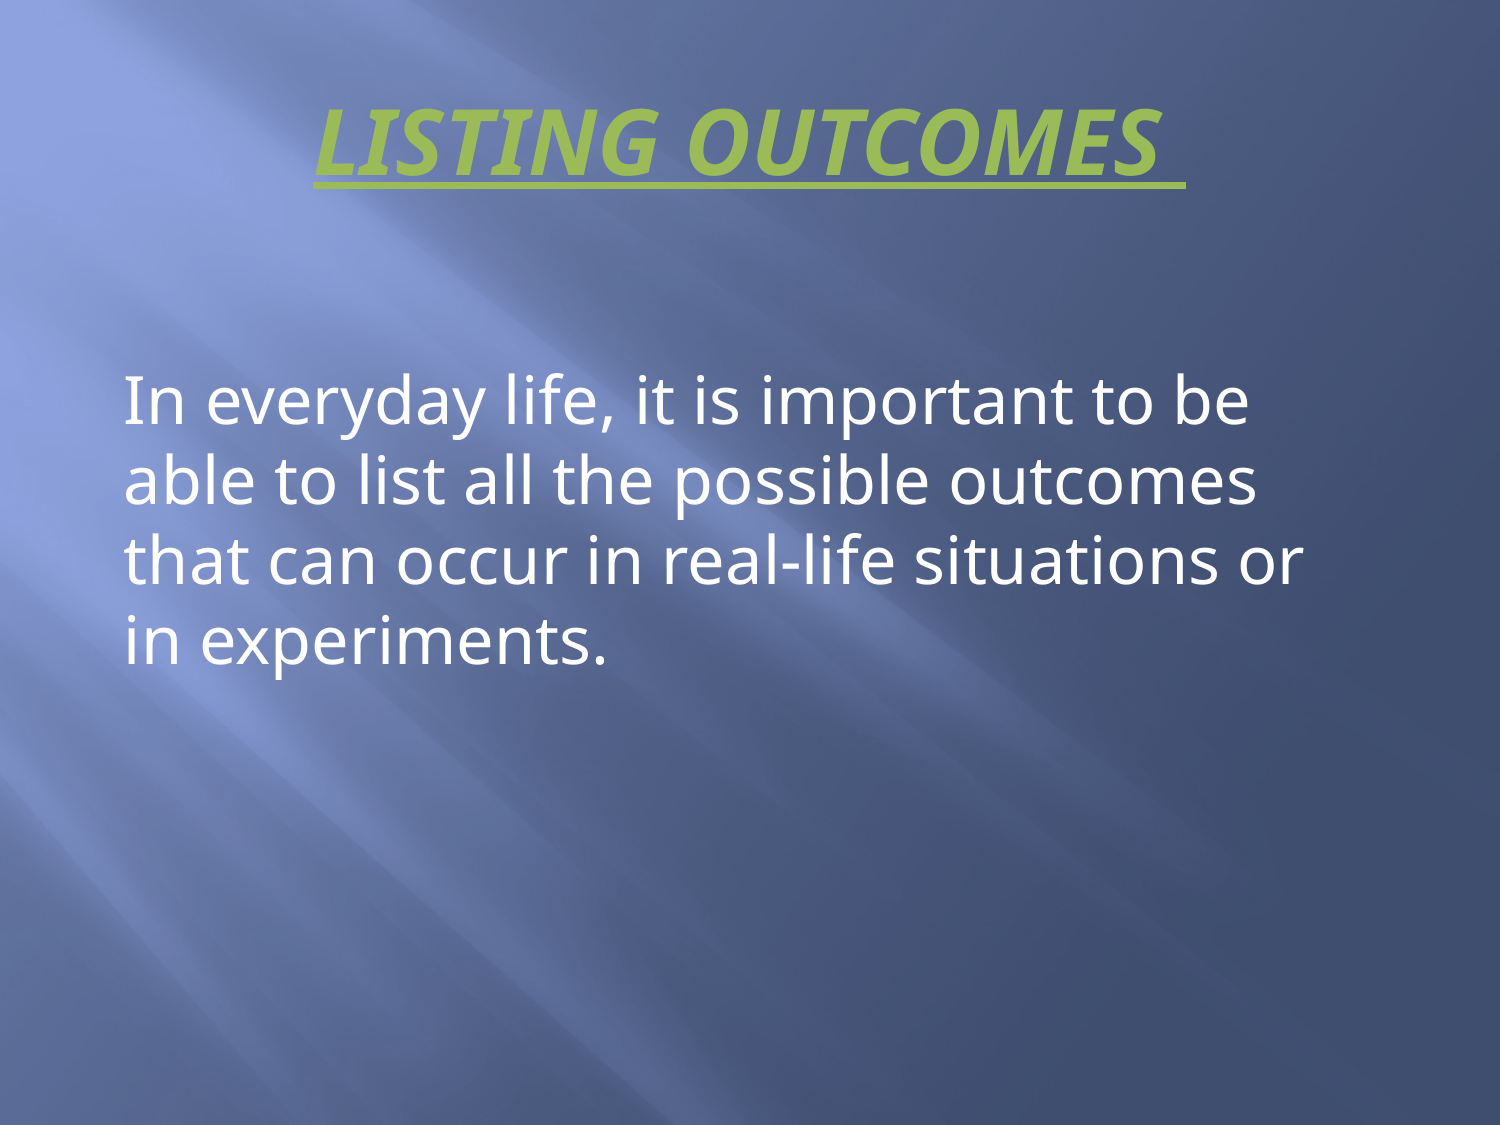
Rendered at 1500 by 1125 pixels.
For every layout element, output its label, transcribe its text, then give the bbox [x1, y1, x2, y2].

title LISTING OUTCOMES [75, 45, 1425, 233]
text_box In everyday life, it is important to be able to list all the possible outcomes that can occur in real-life situations or in experiments. [109, 350, 1372, 686]
